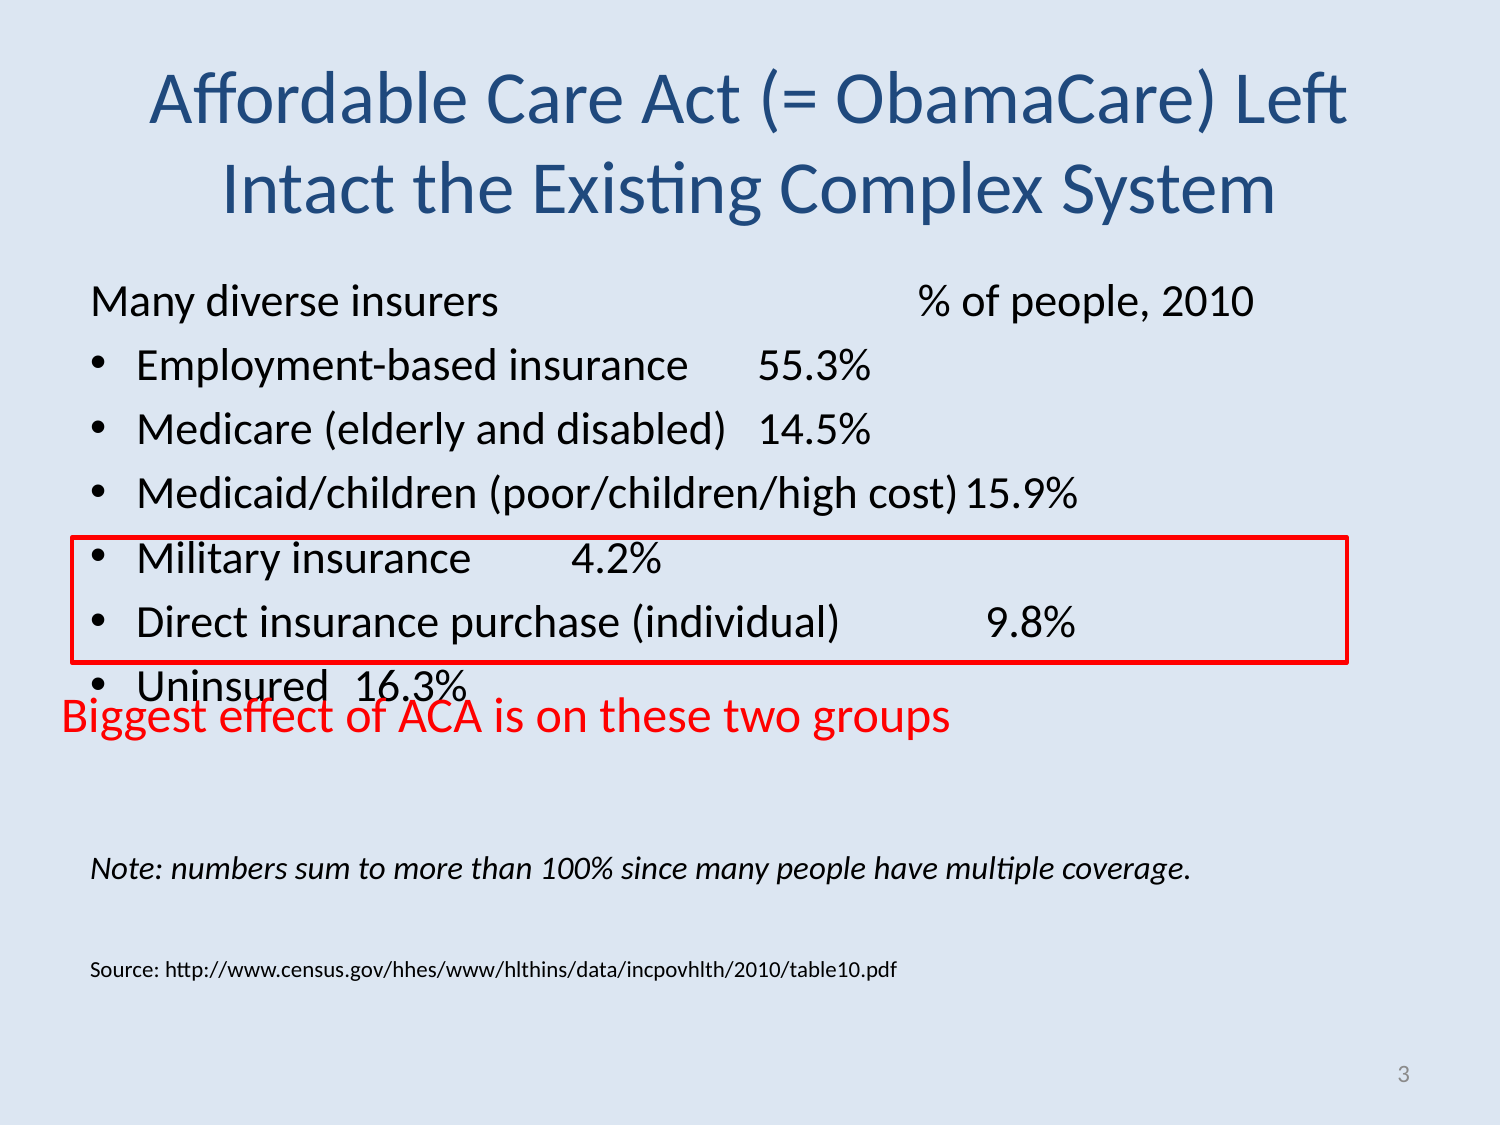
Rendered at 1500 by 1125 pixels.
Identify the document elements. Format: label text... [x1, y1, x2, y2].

list Many diverse insurers % of people, 2010 Employment-based insurance 55.3% Medicare (elderly and disabled) 14.5% Medicaid/children (poor/children/high cost) 15.9% Military insurance 4.2% Direct insurance purchase (individual) 9.8% Uninsured 16.3% Note: numbers sum to more than 100% since many people have multiple coverage. Source: http://www.census.gov/hhes/www/hlthins/data/incpovhlth/2010/table10.pdf [75, 262, 1425, 1005]
slide_number 3 [1074, 1042, 1425, 1103]
title Affordable Care Act (= ObamaCare) Left Intact the Existing Complex System [75, 45, 1425, 233]
text_box Biggest effect of ACA is on these two groups [46, 674, 1075, 750]
text_box [70, 535, 1349, 665]
